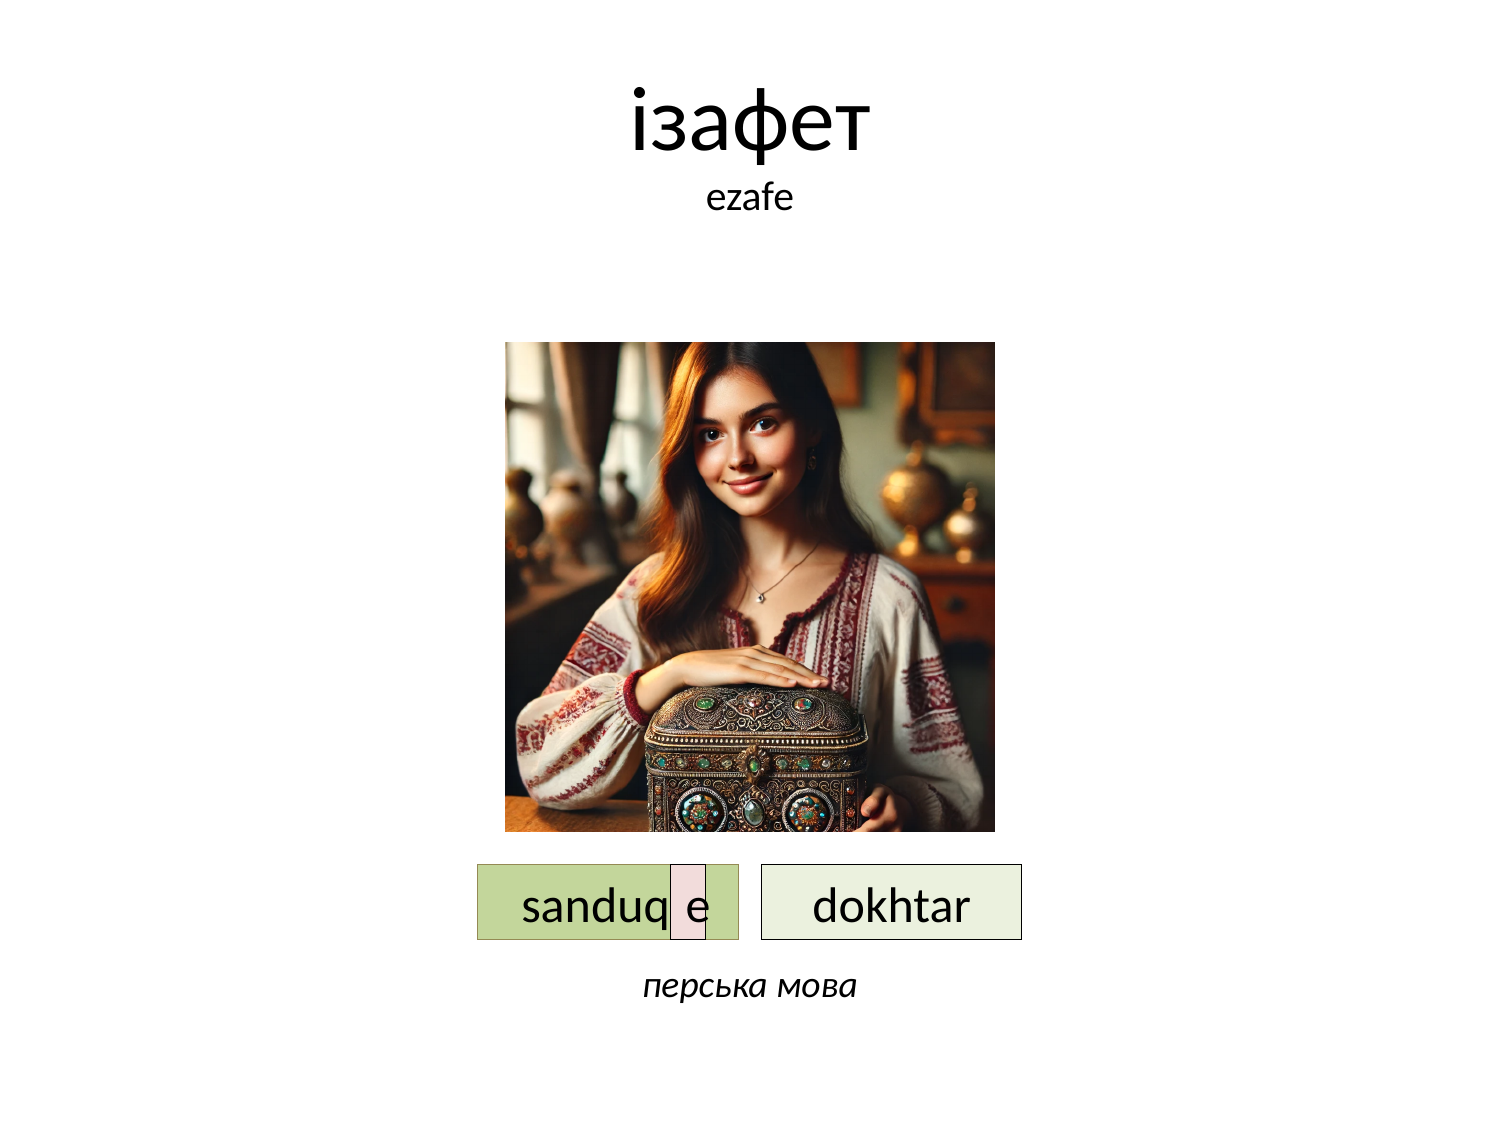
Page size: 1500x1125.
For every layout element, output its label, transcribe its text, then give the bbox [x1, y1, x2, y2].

title ізафет ezafe [75, 45, 1425, 233]
text_box dokhtar [761, 864, 1022, 940]
text_box перська мова [438, 952, 1062, 1012]
text_box sanduqe [706, 864, 739, 940]
text_box e [670, 864, 706, 940]
picture [505, 342, 995, 832]
text_box sanduqe [477, 864, 670, 940]
